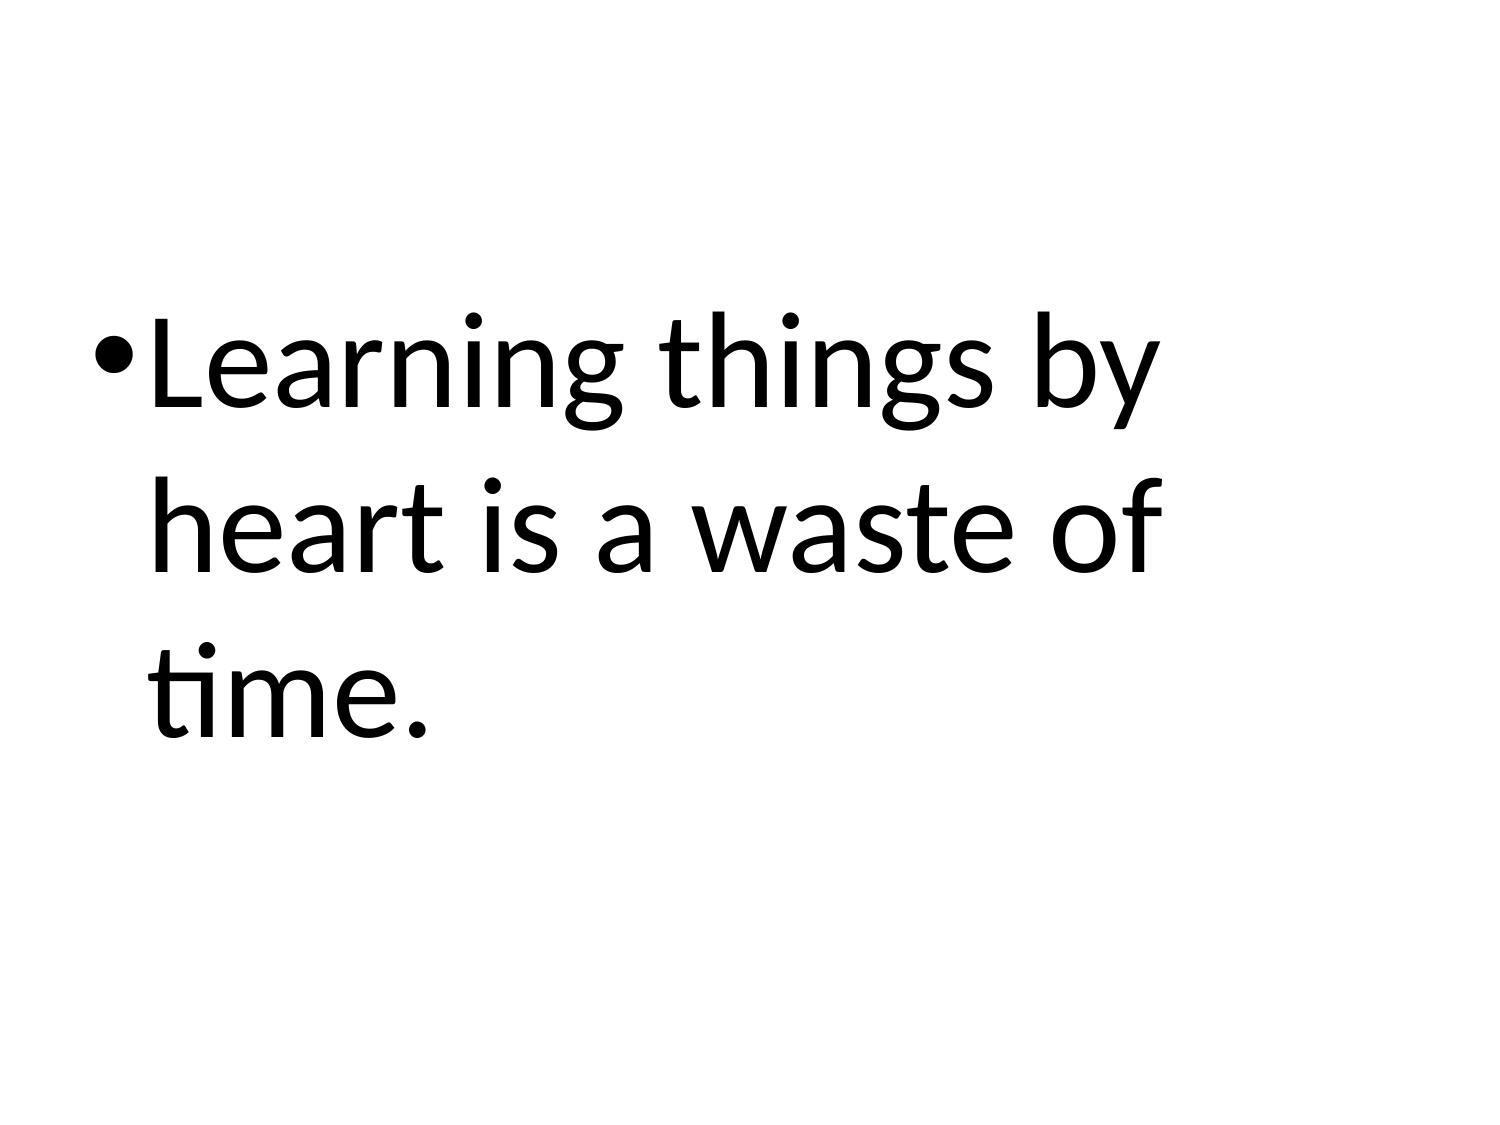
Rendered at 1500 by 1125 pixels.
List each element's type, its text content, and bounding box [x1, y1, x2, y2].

list Learning things by heart is a waste of time. [74, 262, 1426, 1006]
